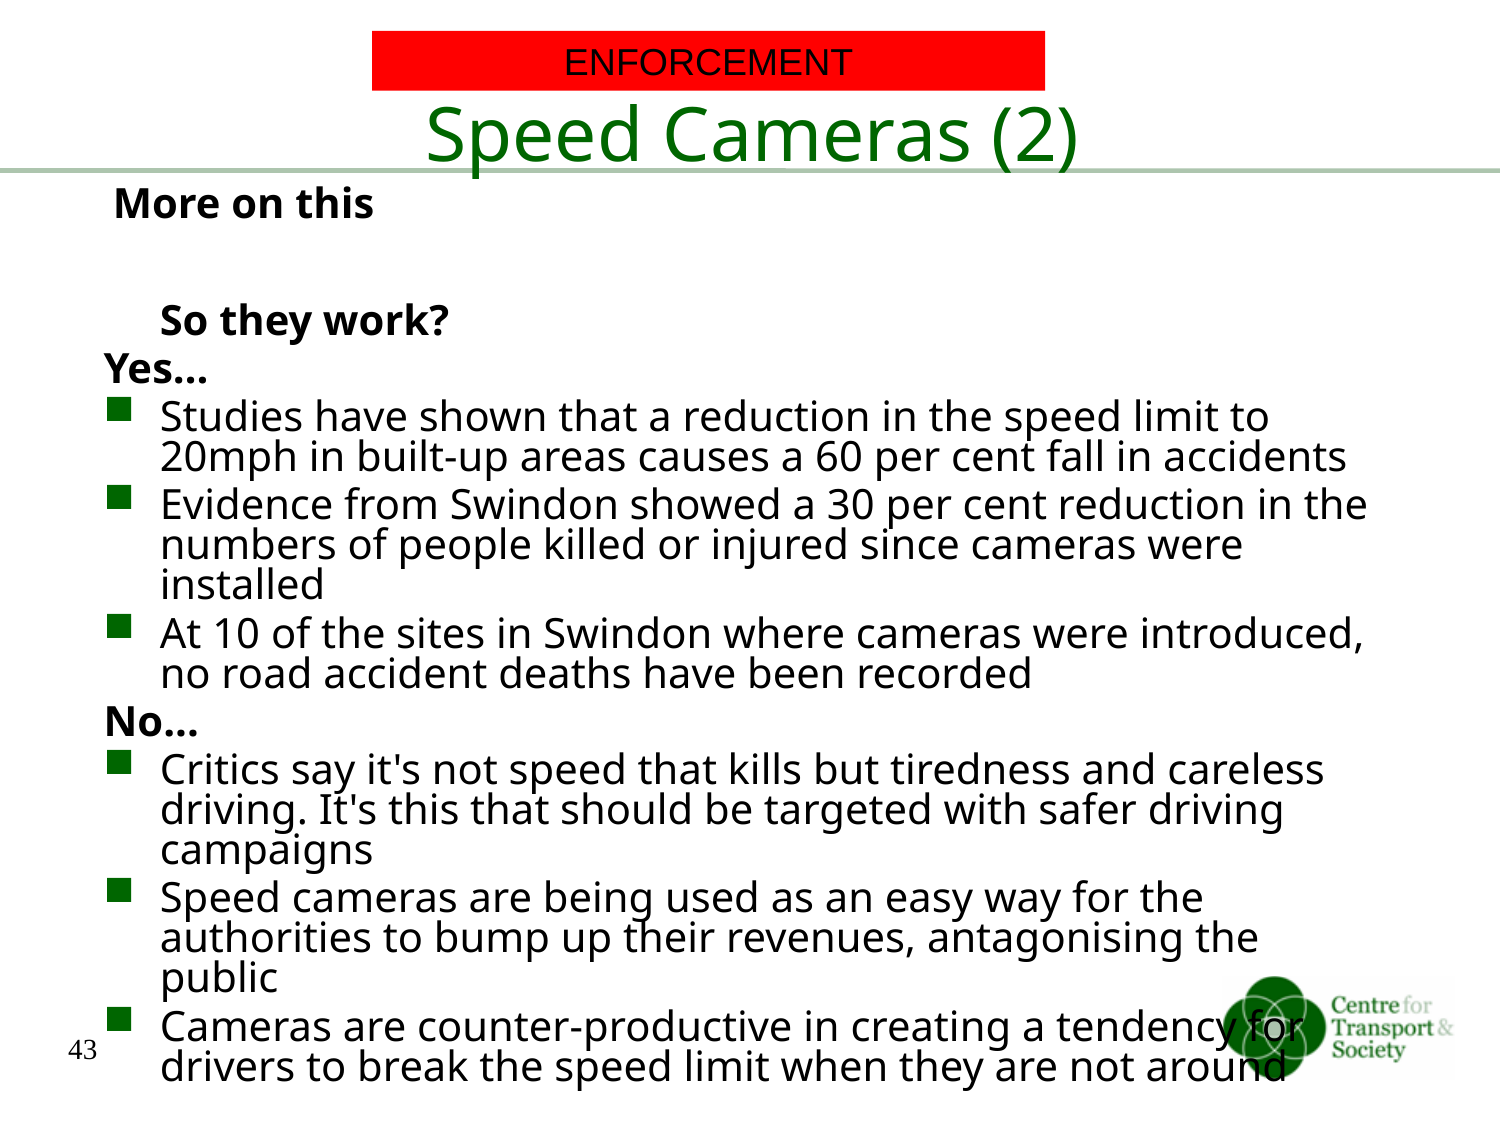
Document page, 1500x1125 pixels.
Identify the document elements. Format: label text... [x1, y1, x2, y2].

title Speed Cameras (2) [115, 37, 1391, 226]
slide_number 43 [52, 1022, 366, 1099]
text_box More on this [98, 169, 474, 285]
list So they work? Yes… Studies have shown that a reduction in the speed limit to 20mph in built-up areas causes a 60 per cent fall in accidents Evidence from Swindon showed a 30 per cent reduction in the numbers of people killed or injured since cameras were installed At 10 of the sites in Swindon where cameras were introduced, no road accident deaths have been recorded No... Critics say it's not speed that kills but tiredness and careless driving. It's this that should be targeted with safer driving campaigns Speed cameras are being used as an easy way for the authorities to bump up their revenues, antagonising the public Cameras are counter-productive in creating a tendency for drivers to break the speed limit when they are not around [88, 255, 1388, 1001]
text_box ENFORCEMENT [372, 30, 1046, 91]
picture [1222, 976, 1455, 1080]
